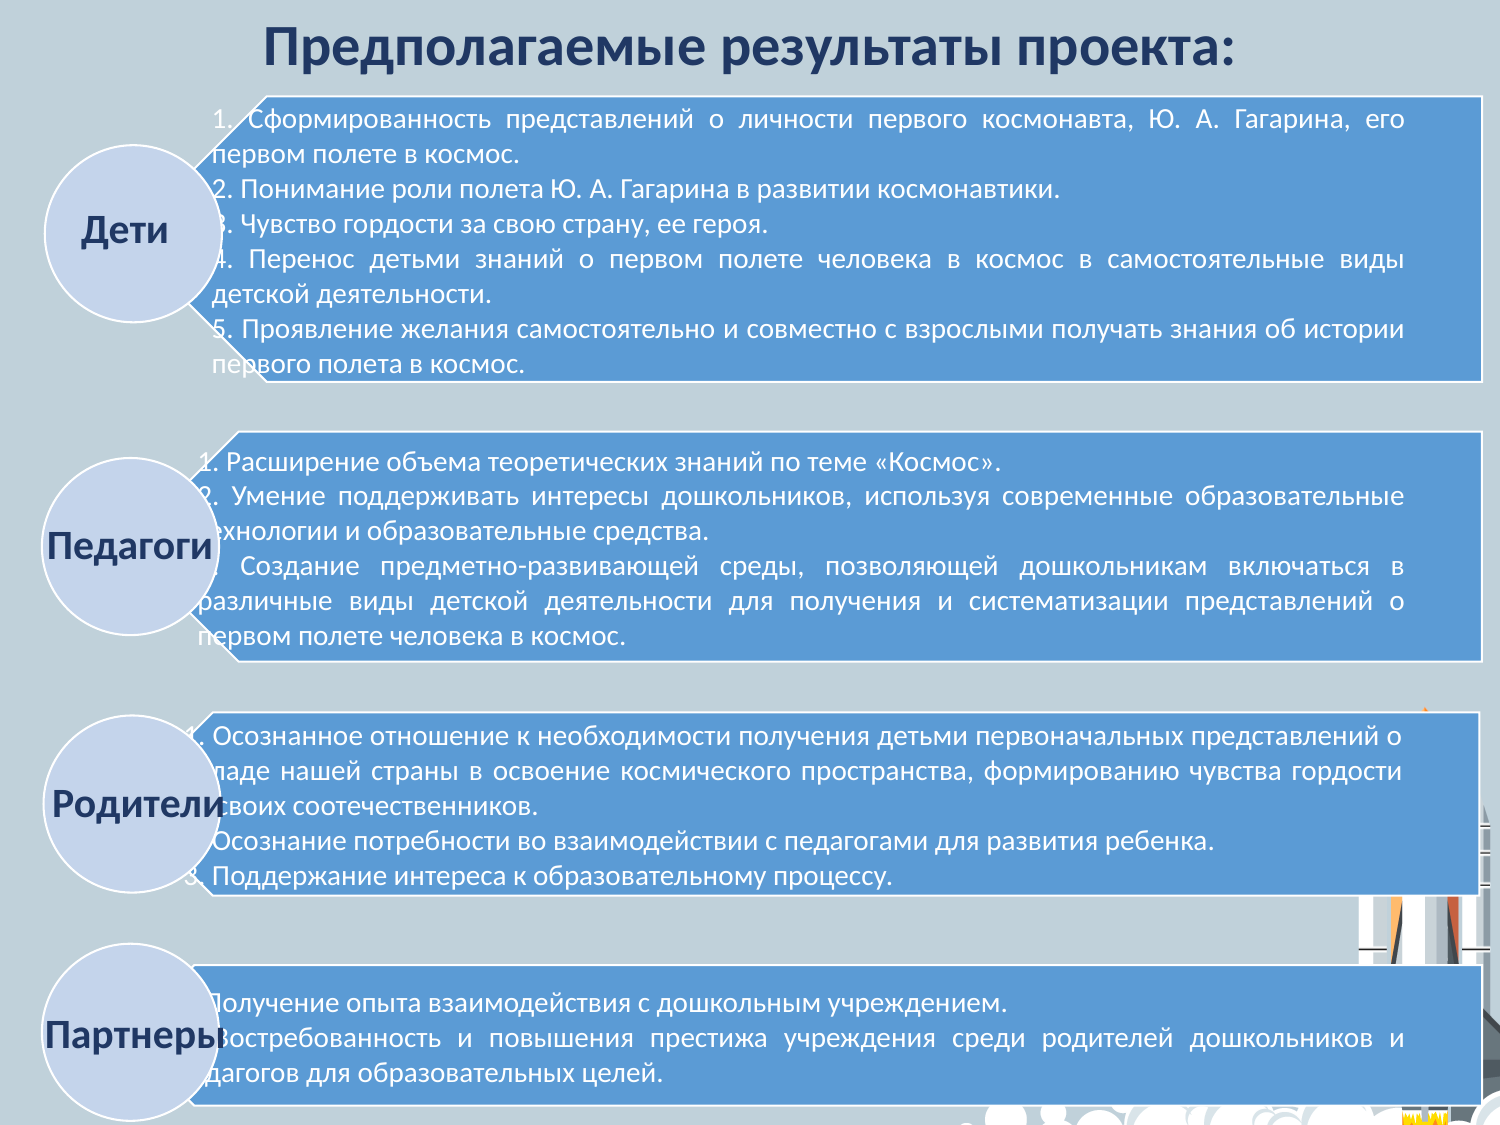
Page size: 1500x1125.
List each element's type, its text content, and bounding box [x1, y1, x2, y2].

text_box Предполагаемые результаты проекта: [108, 0, 1392, 85]
picture [0, 0, 1500, 1125]
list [17, 94, 1483, 1125]
